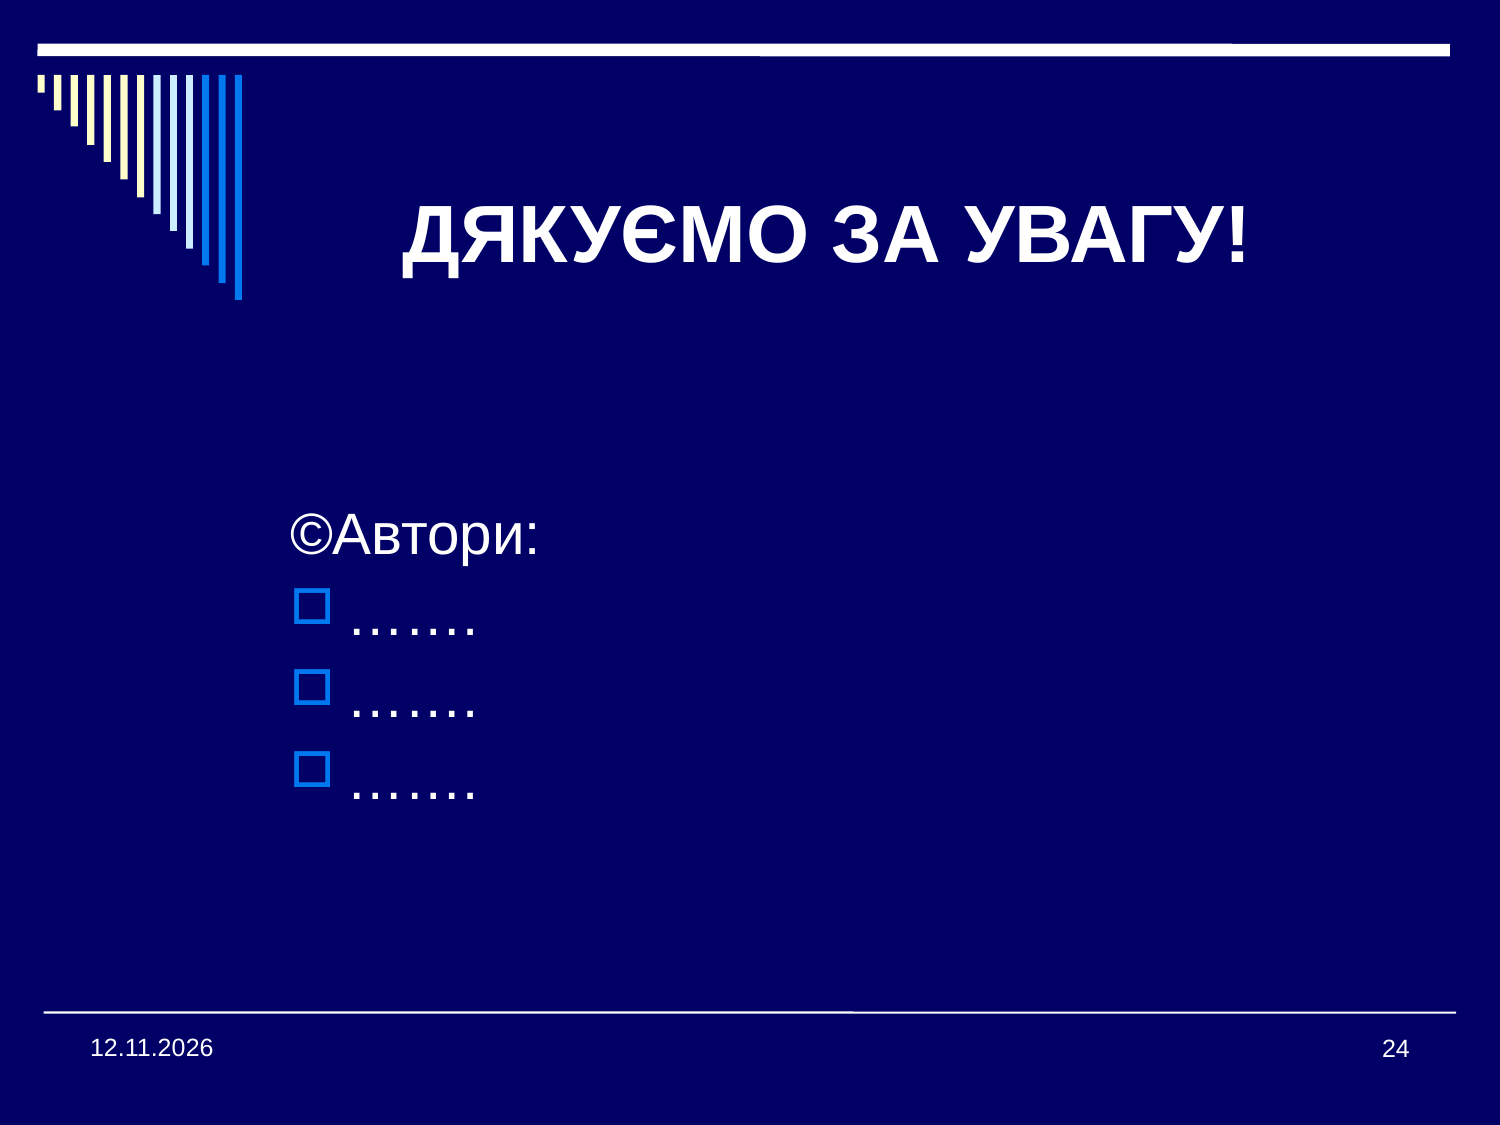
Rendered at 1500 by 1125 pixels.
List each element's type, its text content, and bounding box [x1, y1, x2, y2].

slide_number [75, 1024, 425, 1103]
title ДЯКУЄМО ЗА УВАГУ! [275, 75, 1425, 288]
list ©Автори: ……. ……. ……. [275, 324, 1425, 1000]
slide_number 24 [1074, 1025, 1425, 1100]
